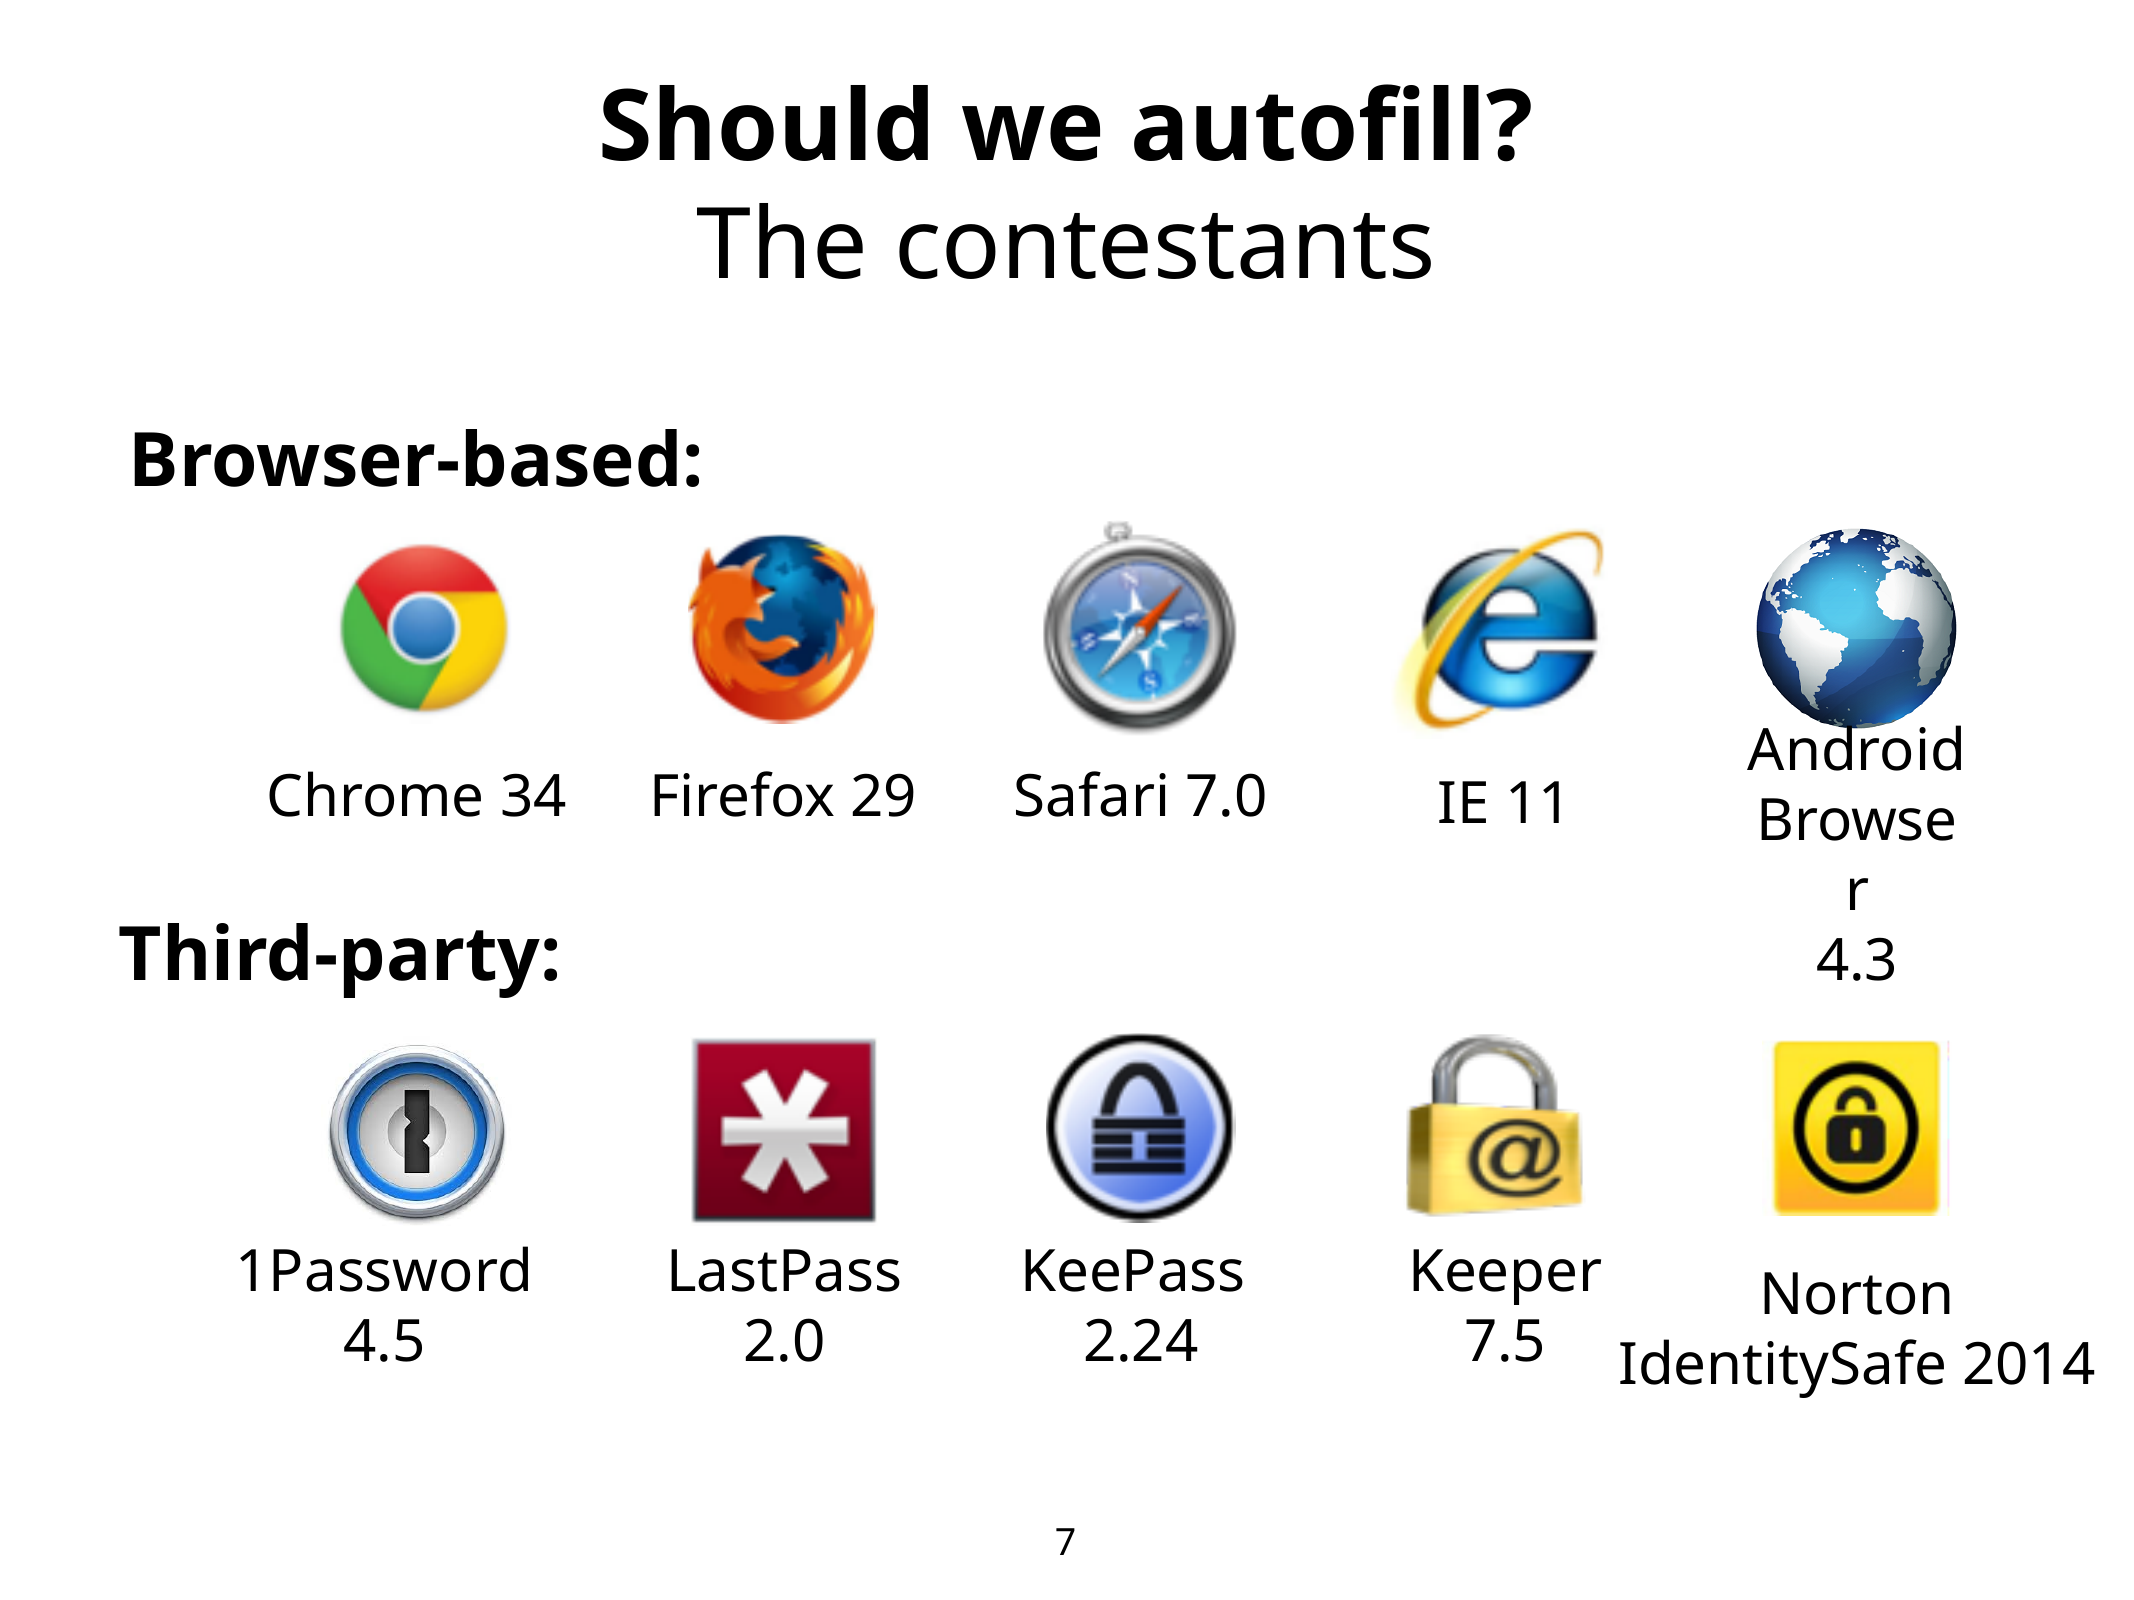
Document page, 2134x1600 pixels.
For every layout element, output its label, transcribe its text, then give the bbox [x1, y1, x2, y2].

title Should we autofill? The contestants [155, 54, 1978, 306]
text_box Norton IdentitySafe 2014 [1610, 1247, 2104, 1405]
picture [1762, 1040, 1952, 1216]
text_box LastPass 2.0 [658, 1225, 912, 1382]
picture [688, 534, 878, 725]
text_box Keeper 7.5 [1399, 1225, 1611, 1382]
picture [1046, 1033, 1236, 1223]
text_box 1Password 4.5 [227, 1225, 542, 1382]
text_box Safari 7.0 [1005, 750, 1277, 837]
picture [1389, 520, 1608, 739]
text_box Browser-based: [120, 402, 713, 510]
text_box Android Browser 4.3 [1736, 703, 1978, 1001]
text_box KeePass 2.24 [1011, 1225, 1270, 1382]
picture [1031, 520, 1250, 739]
picture [1744, 516, 1970, 743]
text_box IE 11 [1429, 756, 1581, 844]
picture [329, 534, 520, 725]
text_box Firefox 29 [640, 750, 925, 837]
picture [689, 1036, 880, 1227]
text_box Third-party: [110, 896, 571, 1004]
slide_number 7 [1045, 1517, 1086, 1581]
picture [1402, 1033, 1592, 1223]
text_box Chrome 34 [258, 750, 575, 837]
picture [321, 1036, 512, 1227]
